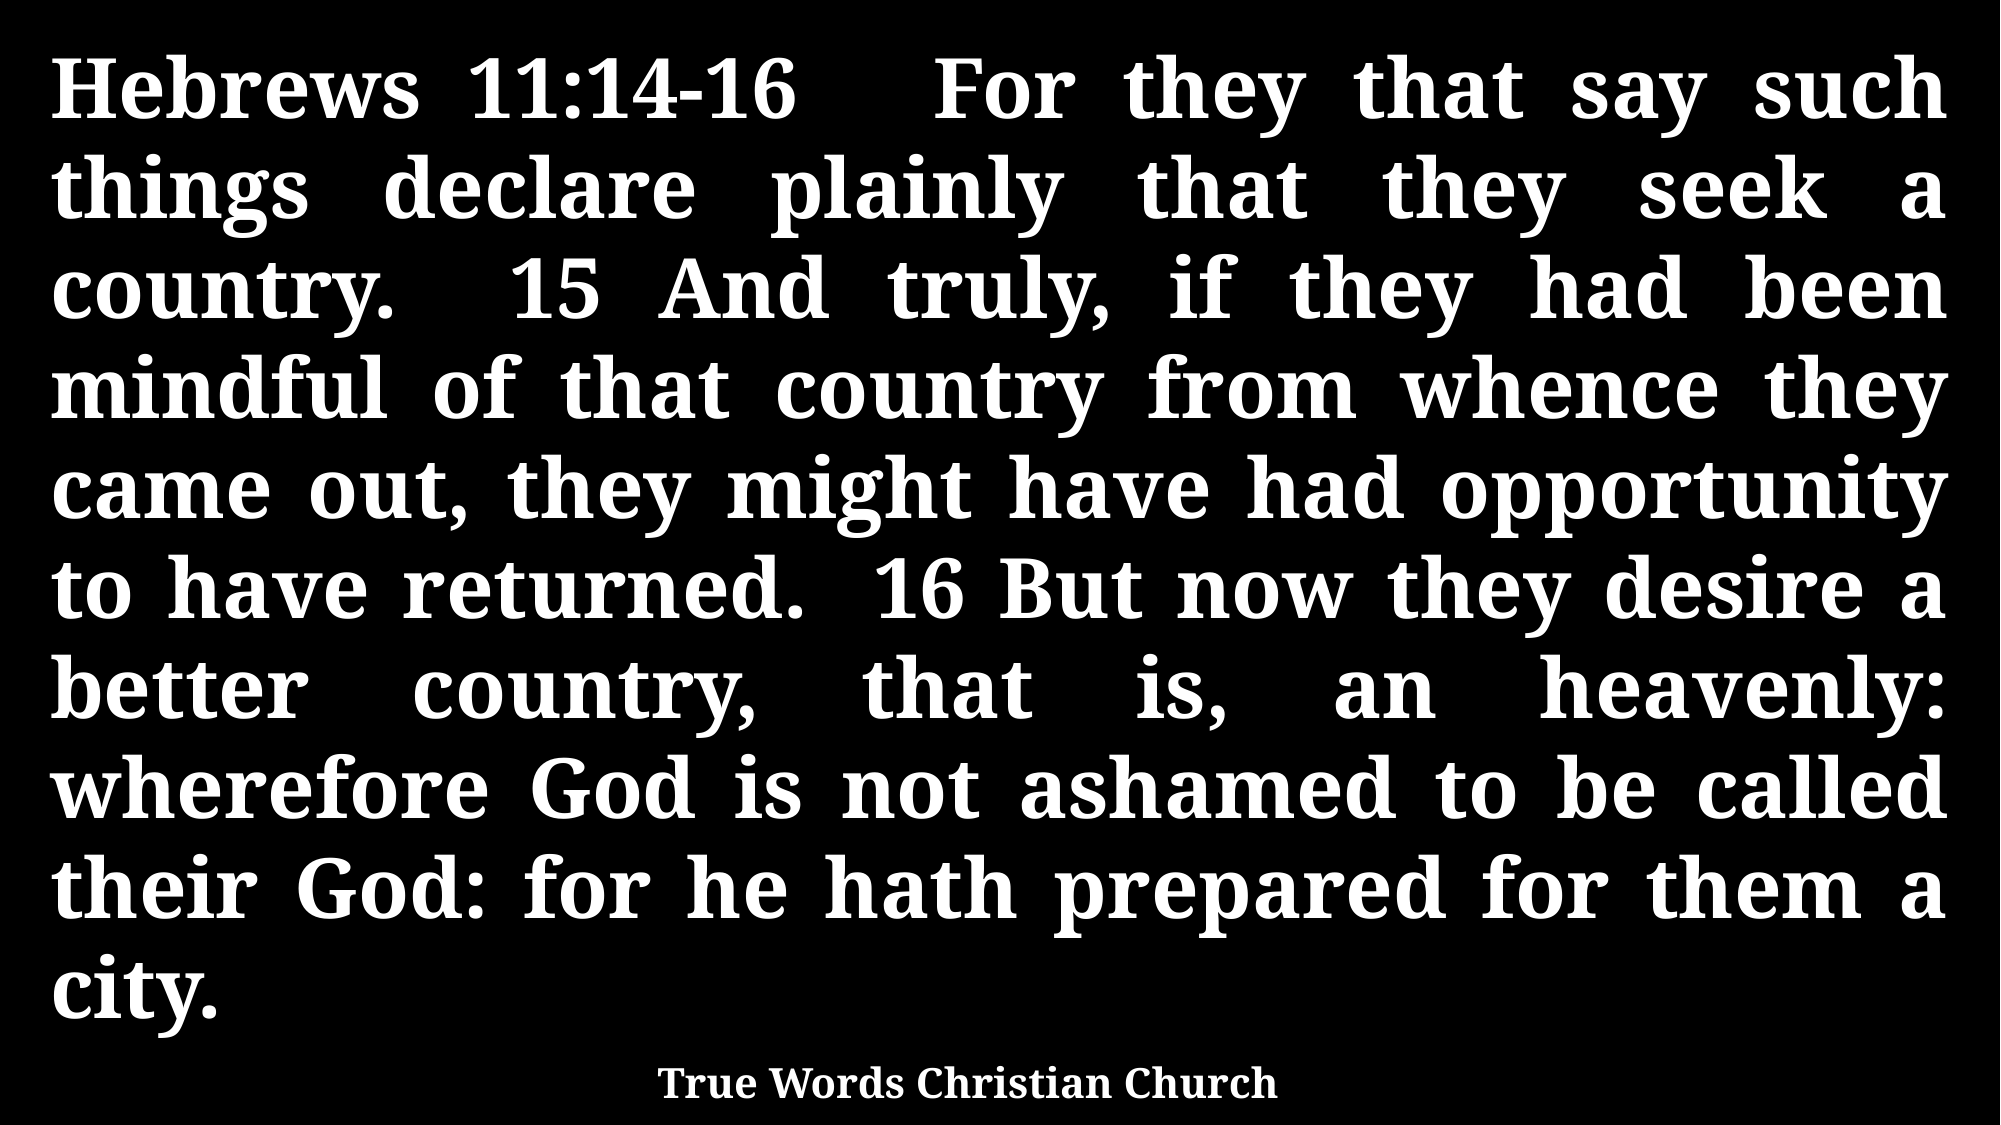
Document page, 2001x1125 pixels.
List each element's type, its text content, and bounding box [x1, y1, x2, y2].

text_box Hebrews 11:14-16 For they that say such things declare plainly that they seek a country. 15 And truly, if they had been mindful of that country from whence they came out, they might have had opportunity to have returned. 16 But now they desire a better country, that is, an heavenly: wherefore God is not ashamed to be called their God: for he hath prepared for them a city. [35, 28, 1965, 1043]
text_box True Words Christian Church [642, 1049, 1294, 1114]
